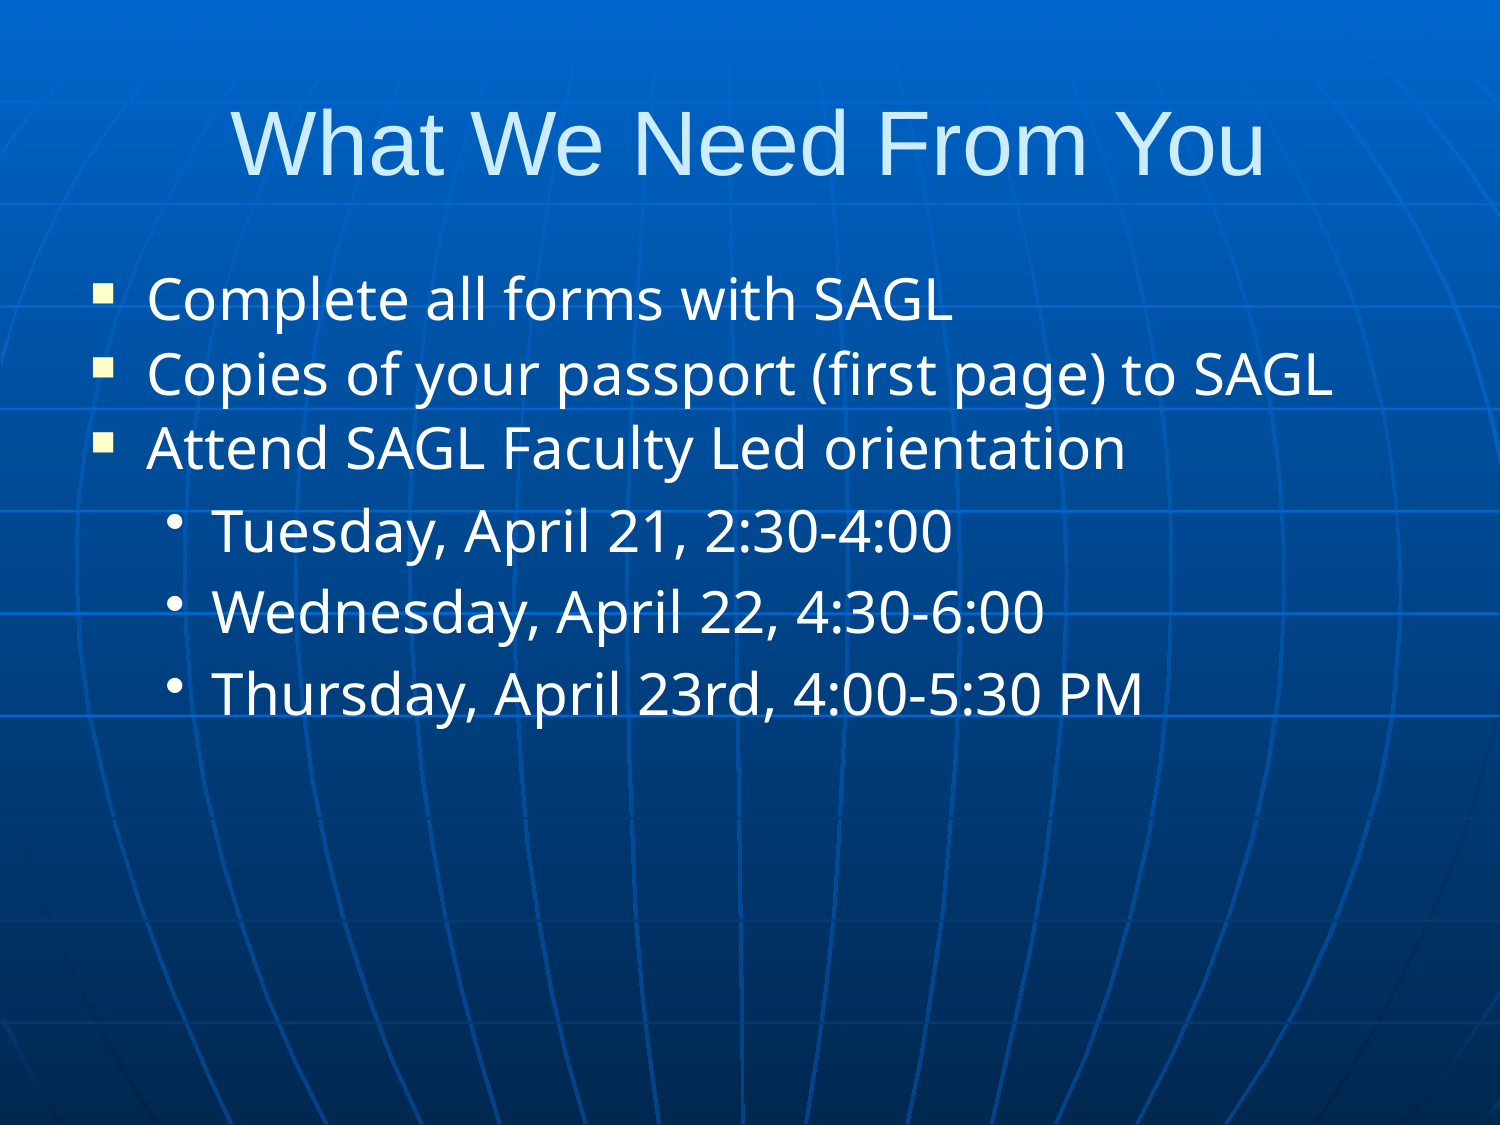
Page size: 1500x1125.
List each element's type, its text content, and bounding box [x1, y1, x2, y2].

title What We Need From You [74, 45, 1426, 233]
list Complete all forms with SAGL Copies of your passport (first page) to SAGL Attend SAGL Faculty Led orientation Tuesday, April 21, 2:30-4:00 Wednesday, April 22, 4:30-6:00 Thursday, April 23rd, 4:00-5:30 PM [74, 262, 1426, 1088]
